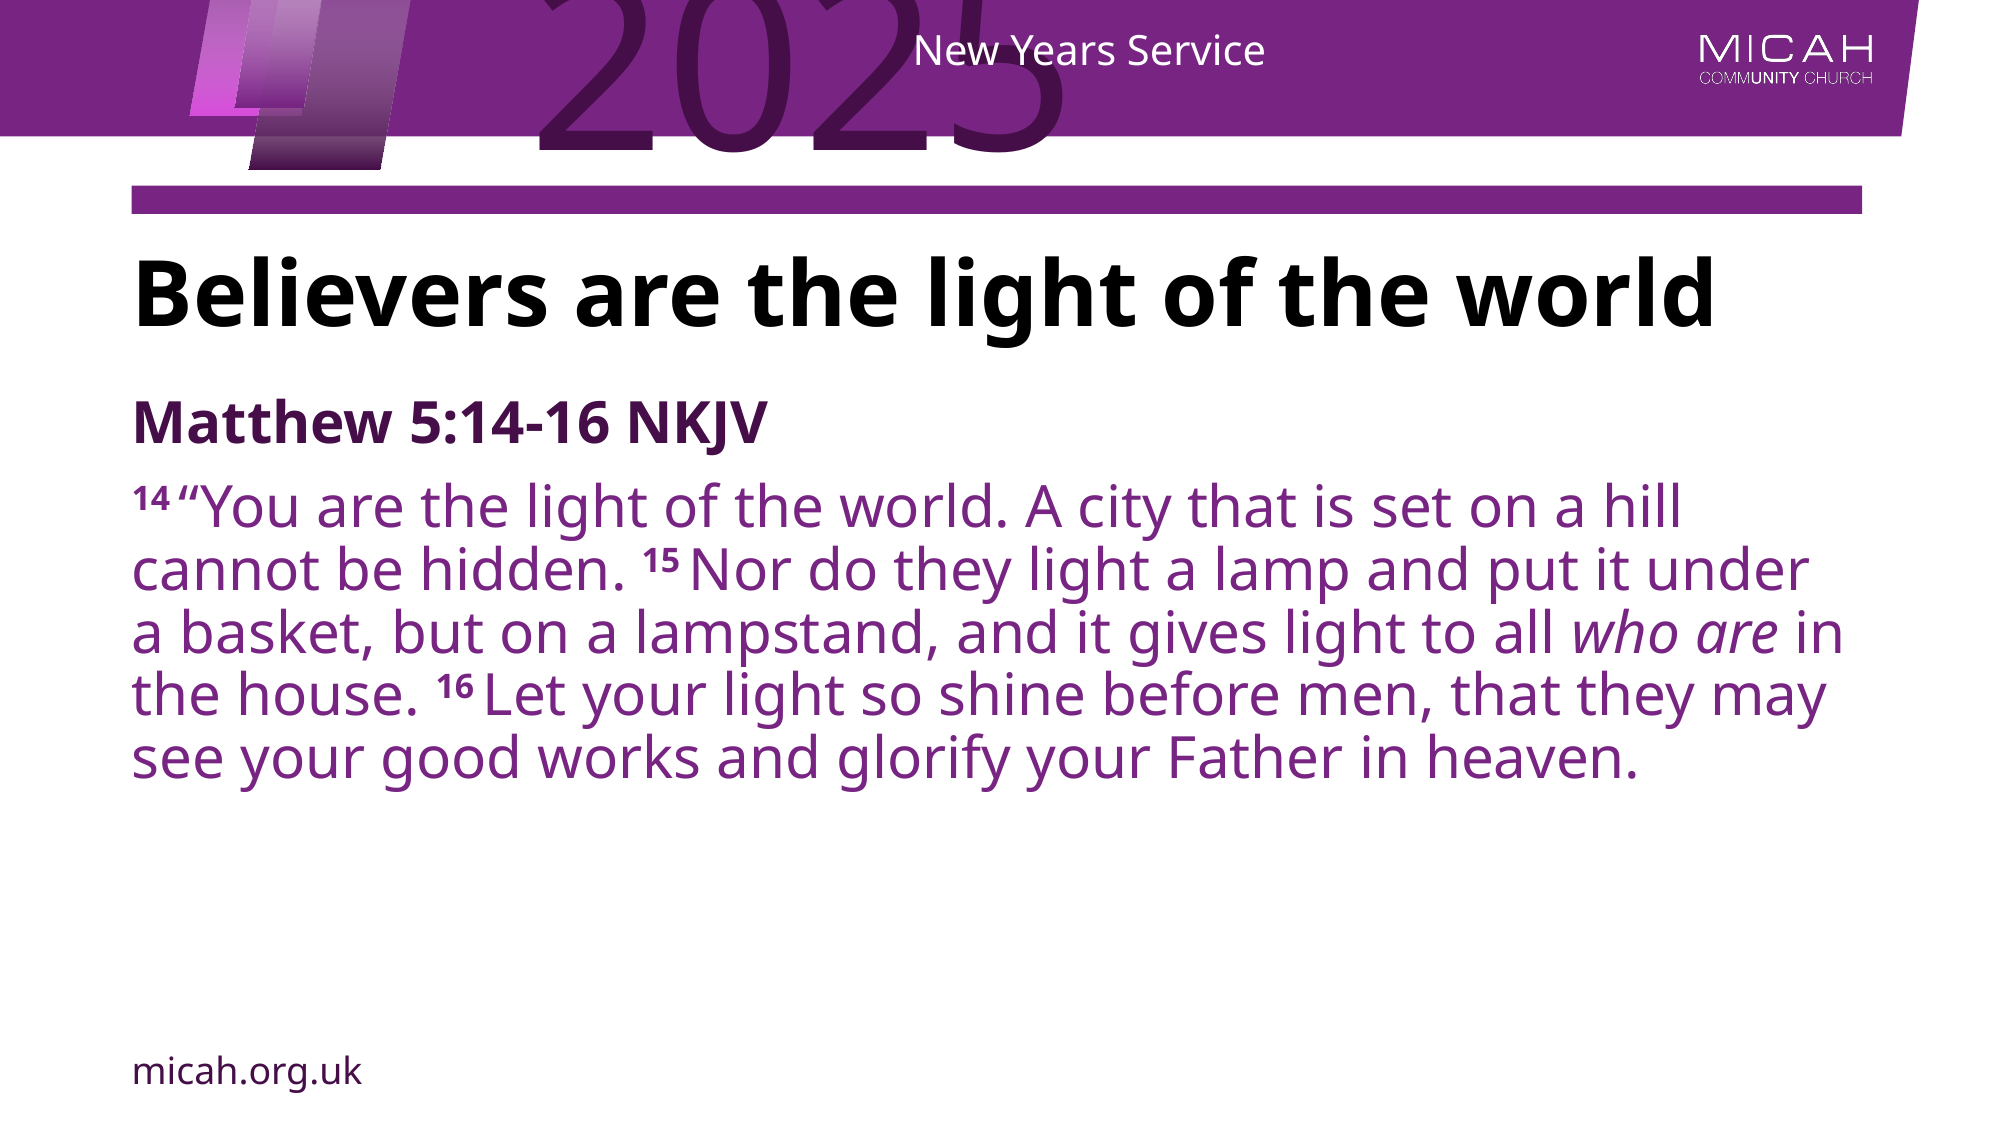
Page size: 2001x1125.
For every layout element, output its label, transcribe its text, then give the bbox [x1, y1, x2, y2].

picture [1685, 21, 1893, 98]
list Matthew 5:14-16 NKJV 14 “You are the light of the world. A city that is set on a hill cannot be hidden. 15 Nor do they light a lamp and put it under a basket, but on a lampstand, and it gives light to all who are in the house. 16 Let your light so shine before men, that they may see your good works and glorify your Father in heaven. [131, 385, 1863, 1018]
title Believers are the light of the world [131, 231, 1863, 369]
